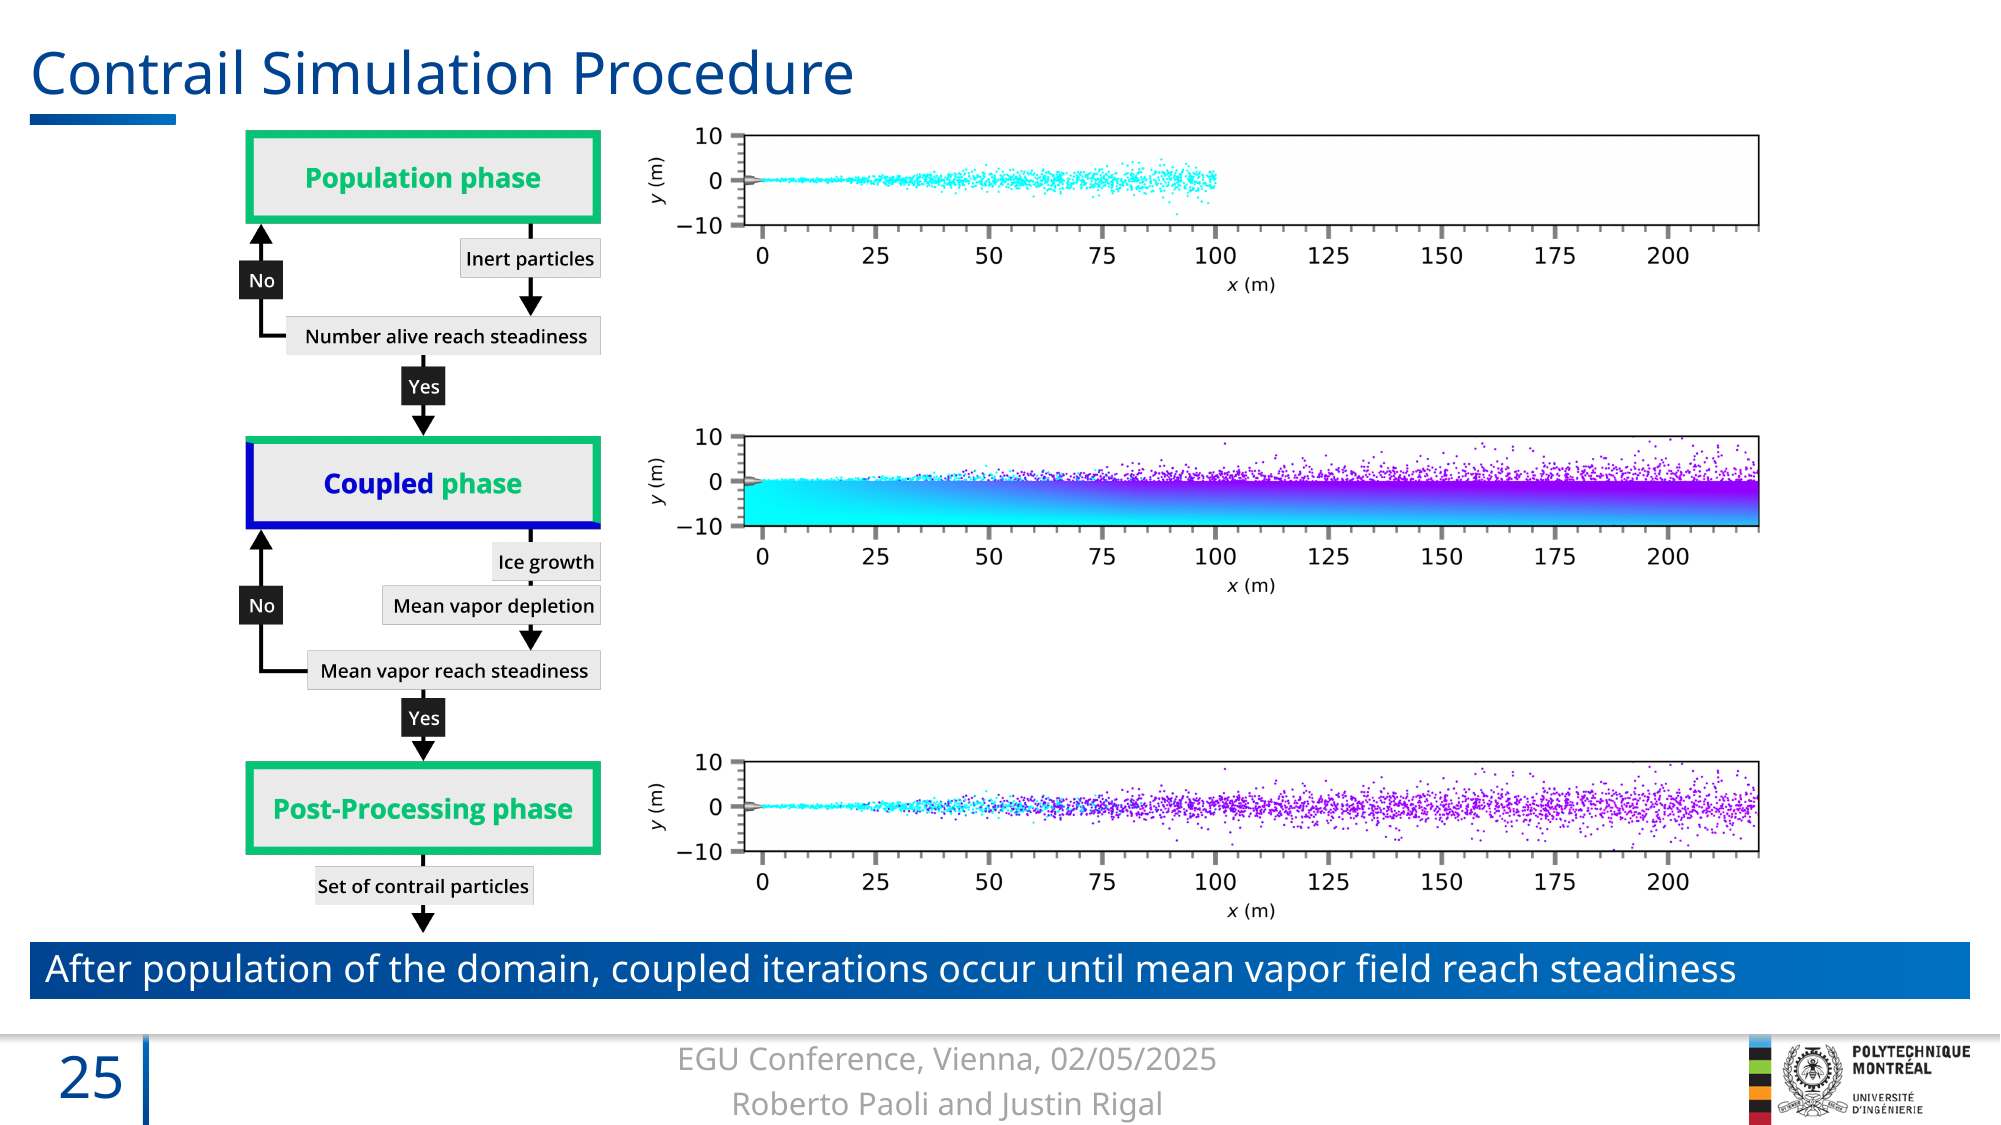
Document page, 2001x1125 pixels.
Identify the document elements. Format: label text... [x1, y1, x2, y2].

picture [1749, 1043, 1970, 1125]
list After population of the domain, coupled iterations occur until mean vapor field reach steadiness [30, 942, 1970, 999]
footer EGU Conference, Vienna, 02/05/2025 [151, 1034, 1744, 1081]
picture [238, 120, 1761, 942]
title Contrail Simulation Procedure [30, 36, 1970, 115]
slide_number Roberto Paoli and Justin Rigal [711, 1081, 1185, 1125]
slide_number 25 [0, 1034, 140, 1125]
